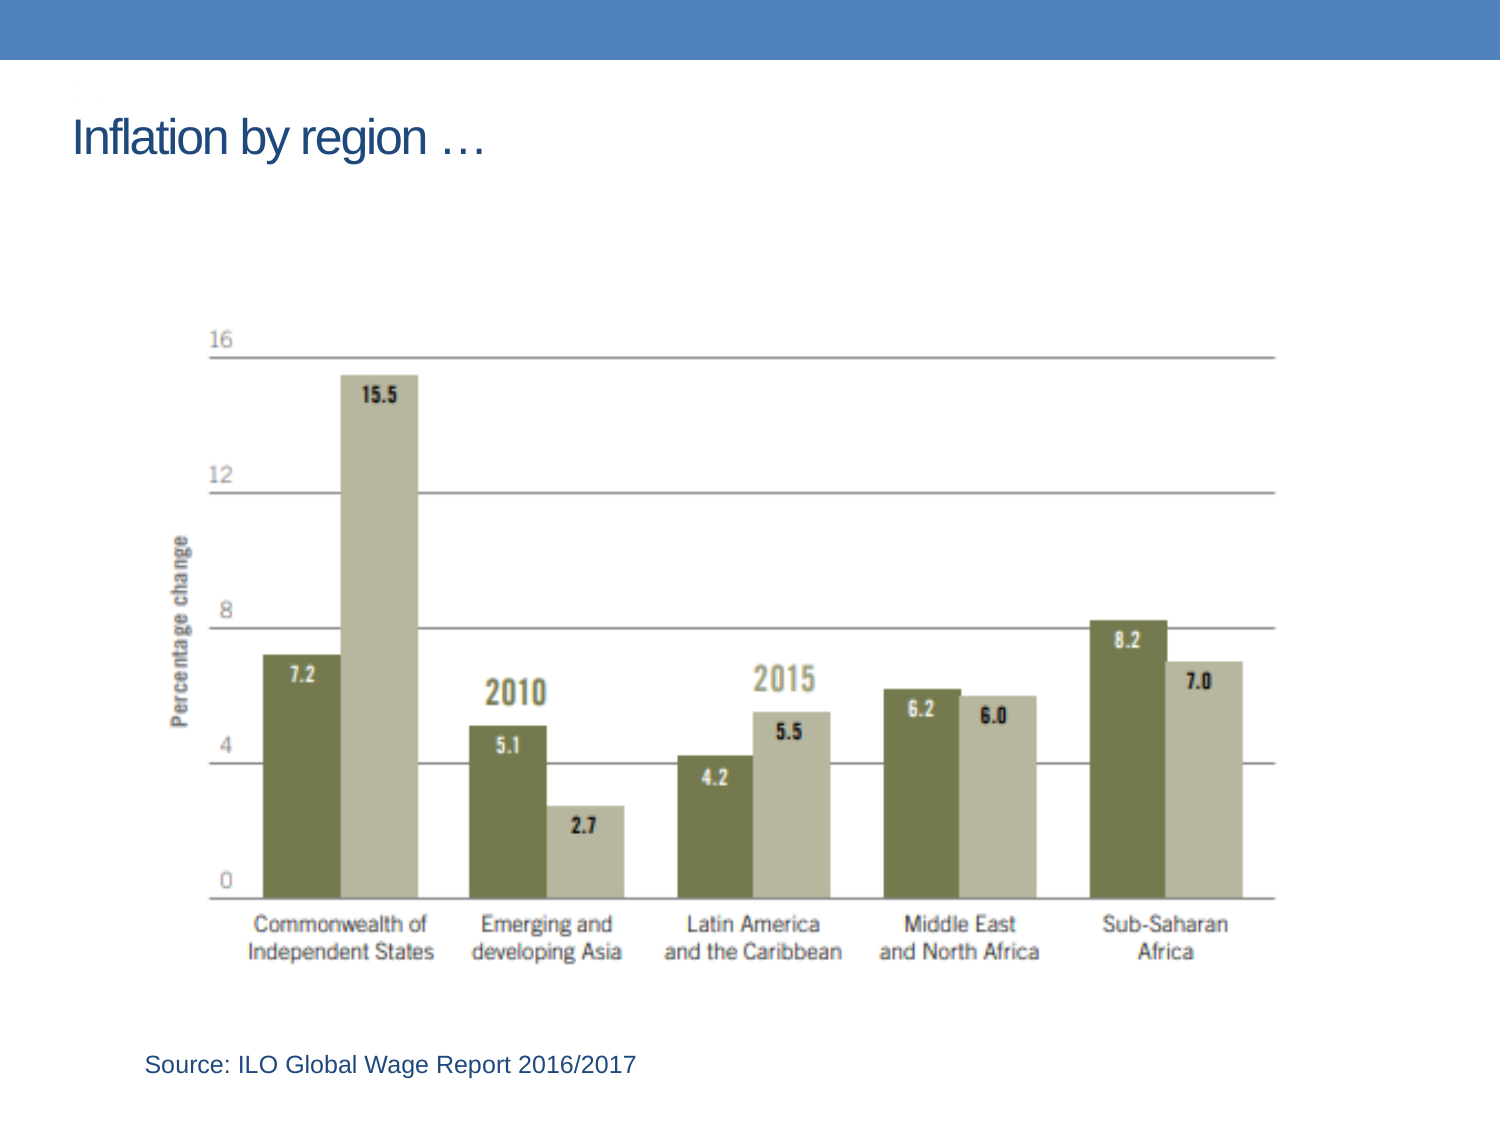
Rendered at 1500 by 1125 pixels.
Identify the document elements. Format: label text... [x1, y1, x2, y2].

text_box Source: ILO Global Wage Report 2016/2017 [129, 1041, 1168, 1086]
title Inflation by region … [56, 49, 1177, 219]
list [56, 302, 1400, 1000]
